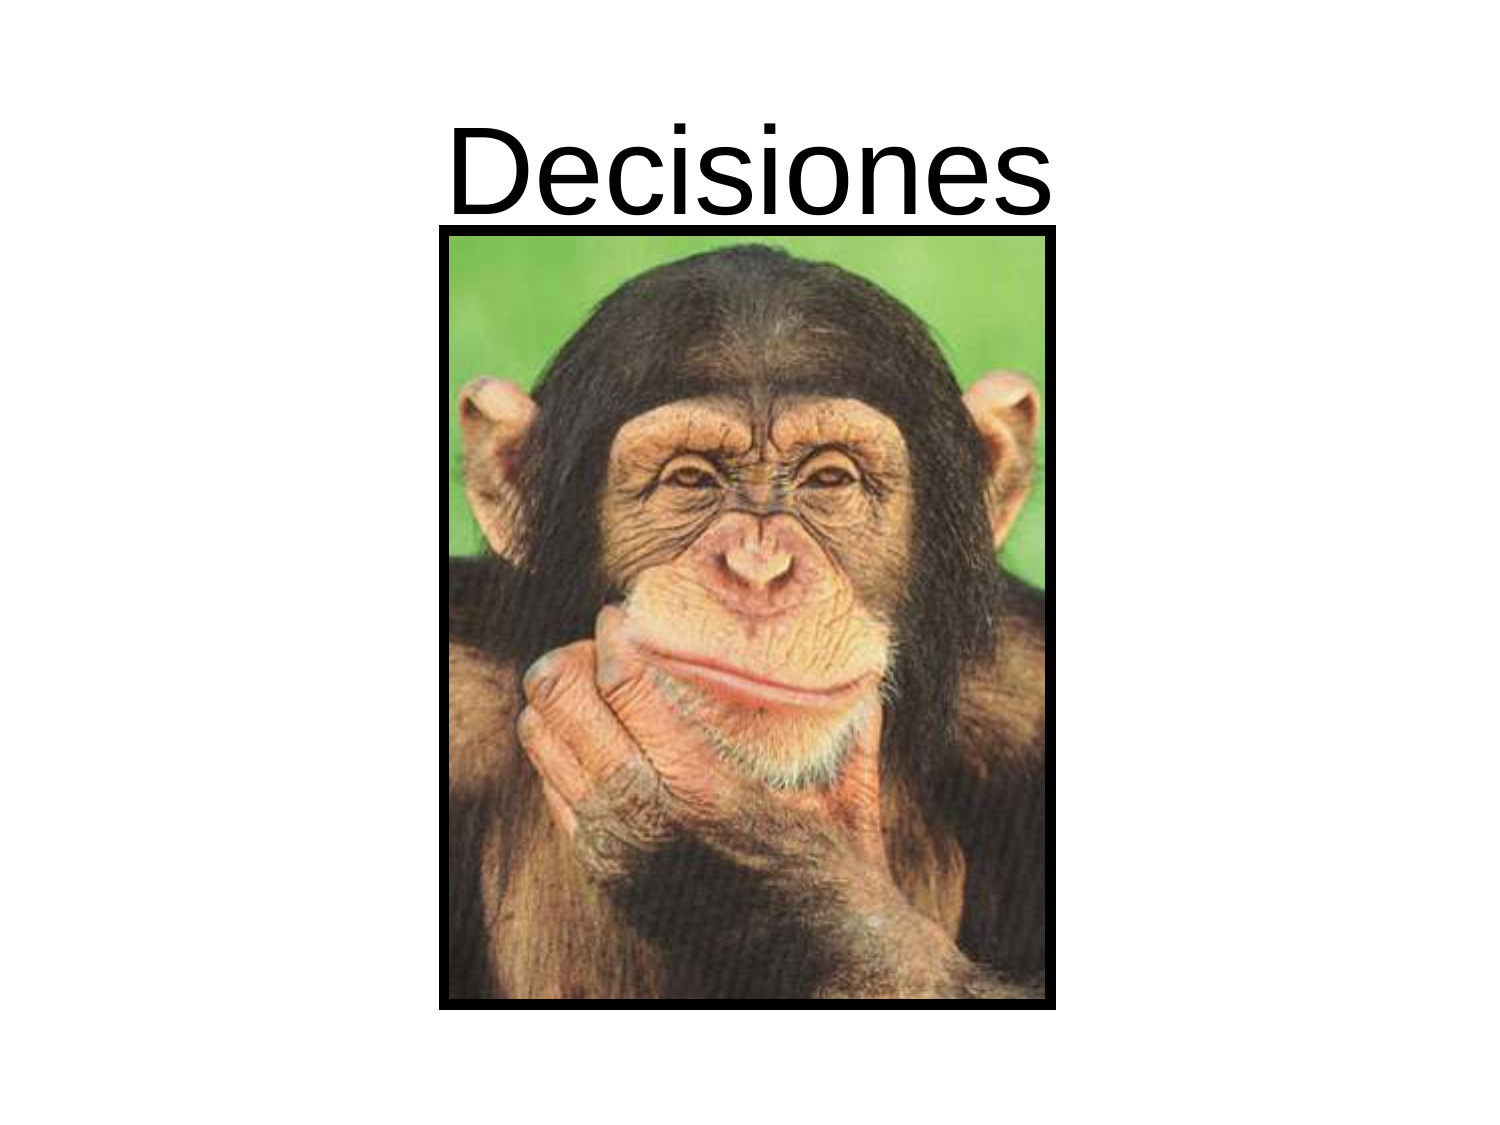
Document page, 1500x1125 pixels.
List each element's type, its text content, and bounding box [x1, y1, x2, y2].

text_box Decisiones [277, 82, 1223, 247]
picture [448, 235, 1046, 1000]
